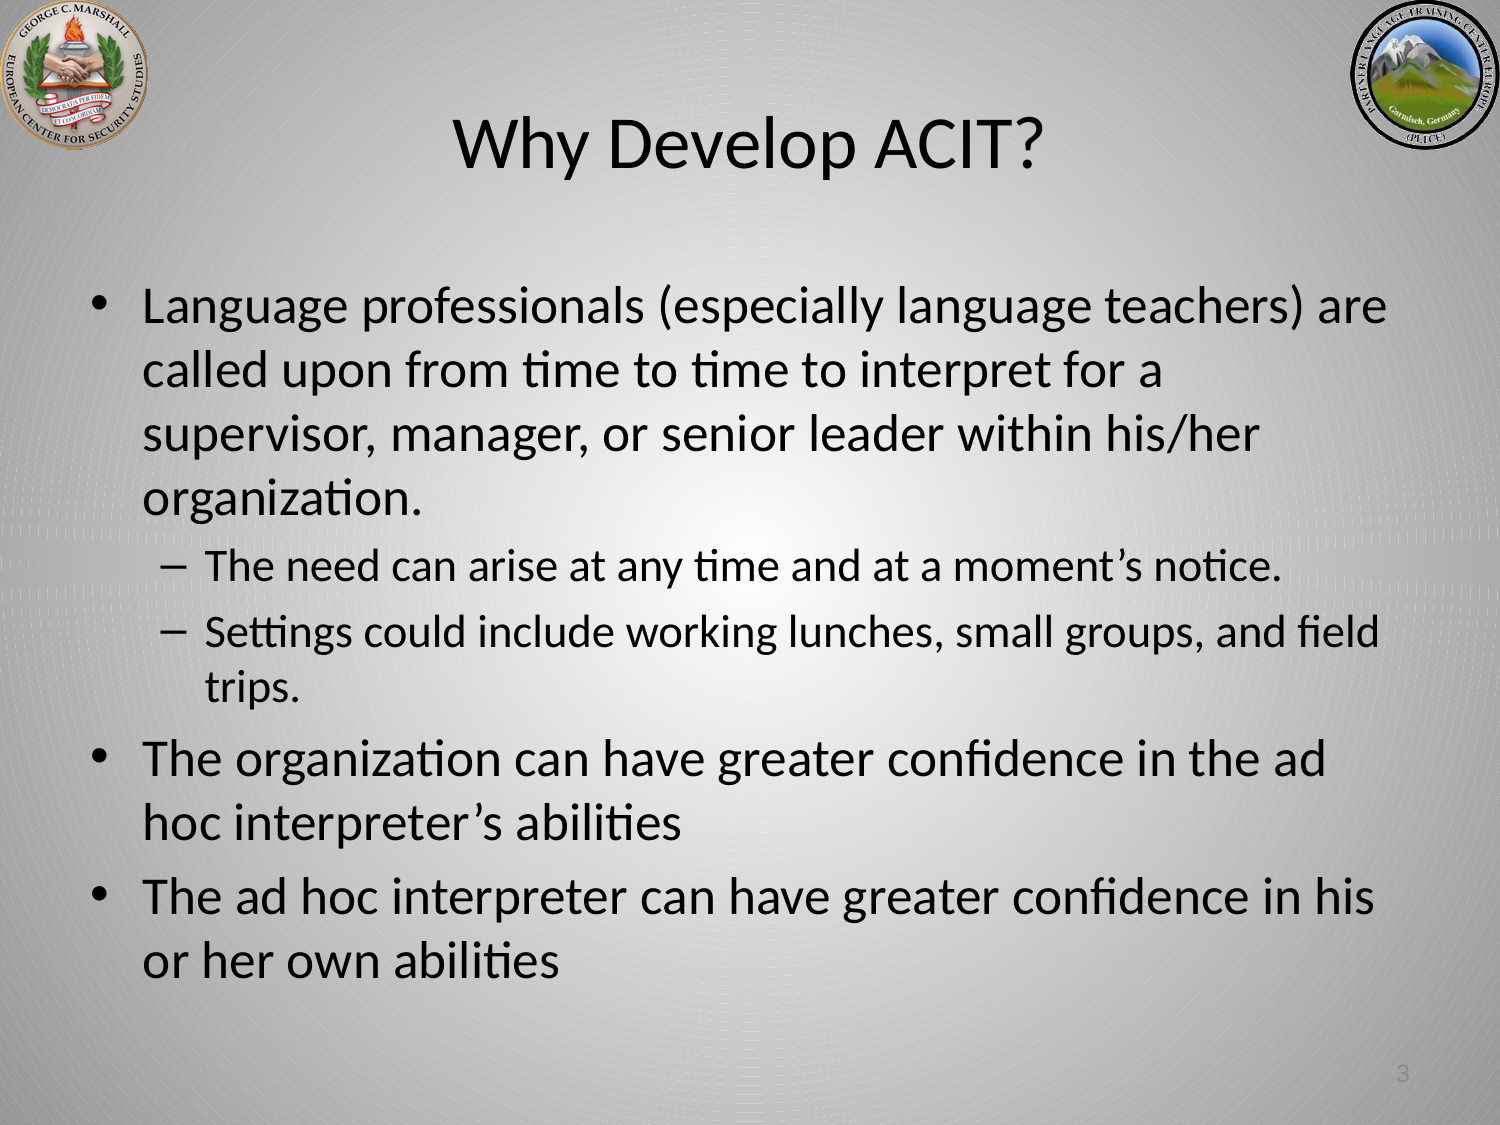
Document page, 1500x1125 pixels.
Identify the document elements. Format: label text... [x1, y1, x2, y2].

picture [0, 0, 149, 151]
list Language professionals (especially language teachers) are called upon from time to time to interpret for a supervisor, manager, or senior leader within his/her organization. The need can arise at any time and at a moment’s notice. Settings could include working lunches, small groups, and field trips. The organization can have greater confidence in the ad hoc interpreter’s abilities The ad hoc interpreter can have greater confidence in his or her own abilities [75, 262, 1425, 1005]
title Why Develop ACIT? [75, 45, 1425, 233]
picture [1349, 0, 1500, 151]
slide_number 3 [1074, 1042, 1425, 1103]
